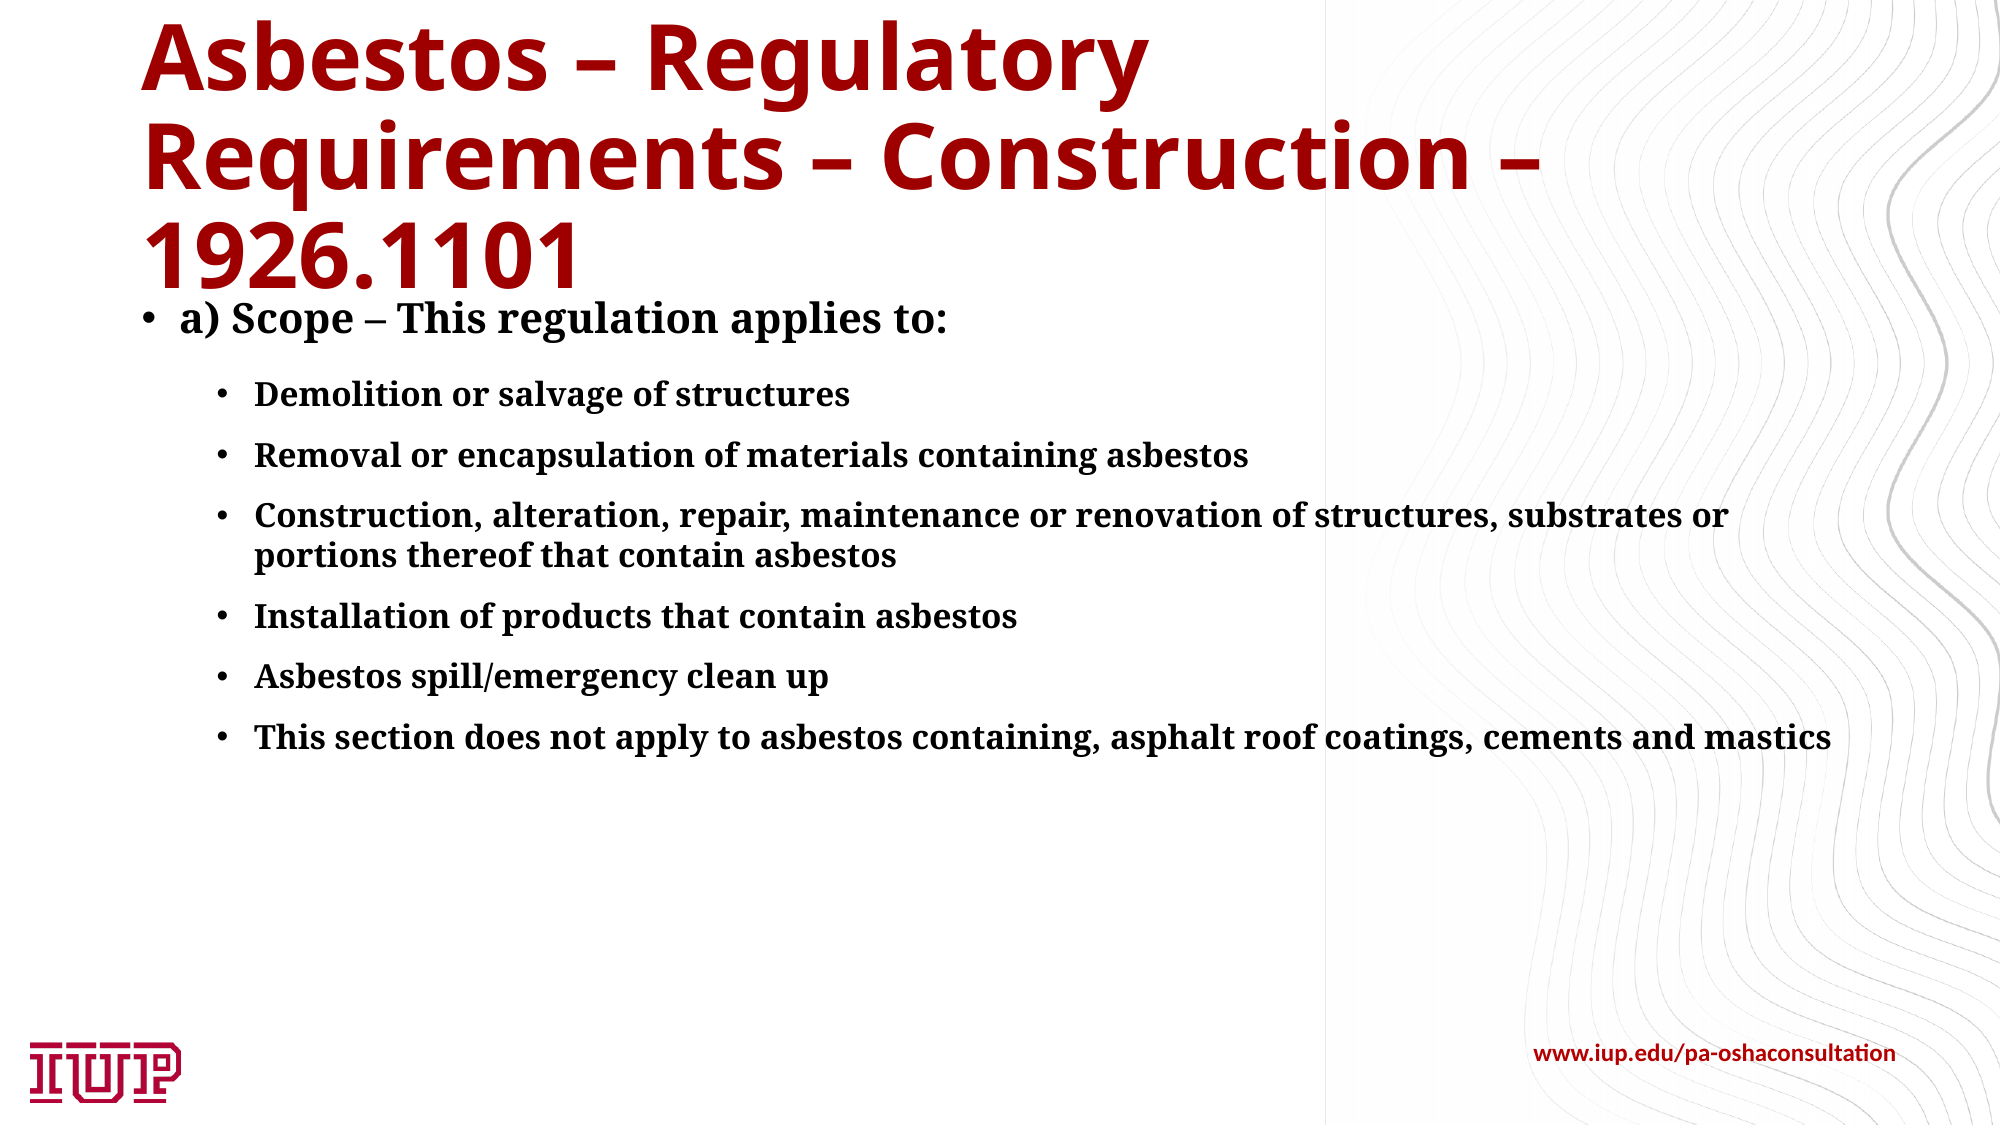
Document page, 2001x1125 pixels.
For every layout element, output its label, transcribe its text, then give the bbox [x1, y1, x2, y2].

title Asbestos – Regulatory Requirements – Construction – 1926.1101 [126, 50, 1830, 269]
list a) Scope – This regulation applies to: Demolition or salvage of structures Removal or encapsulation of materials containing asbestos Construction, alteration, repair, maintenance or renovation of structures, substrates or portions thereof that contain asbestos Installation of products that contain asbestos Asbestos spill/emergency clean up This section does not apply to asbestos containing, asphalt roof coatings, cements and mastics [126, 284, 1852, 998]
picture [1299, 0, 2000, 1125]
text_box www.iup.edu/pa-oshaconsultation [1518, 1028, 1944, 1074]
